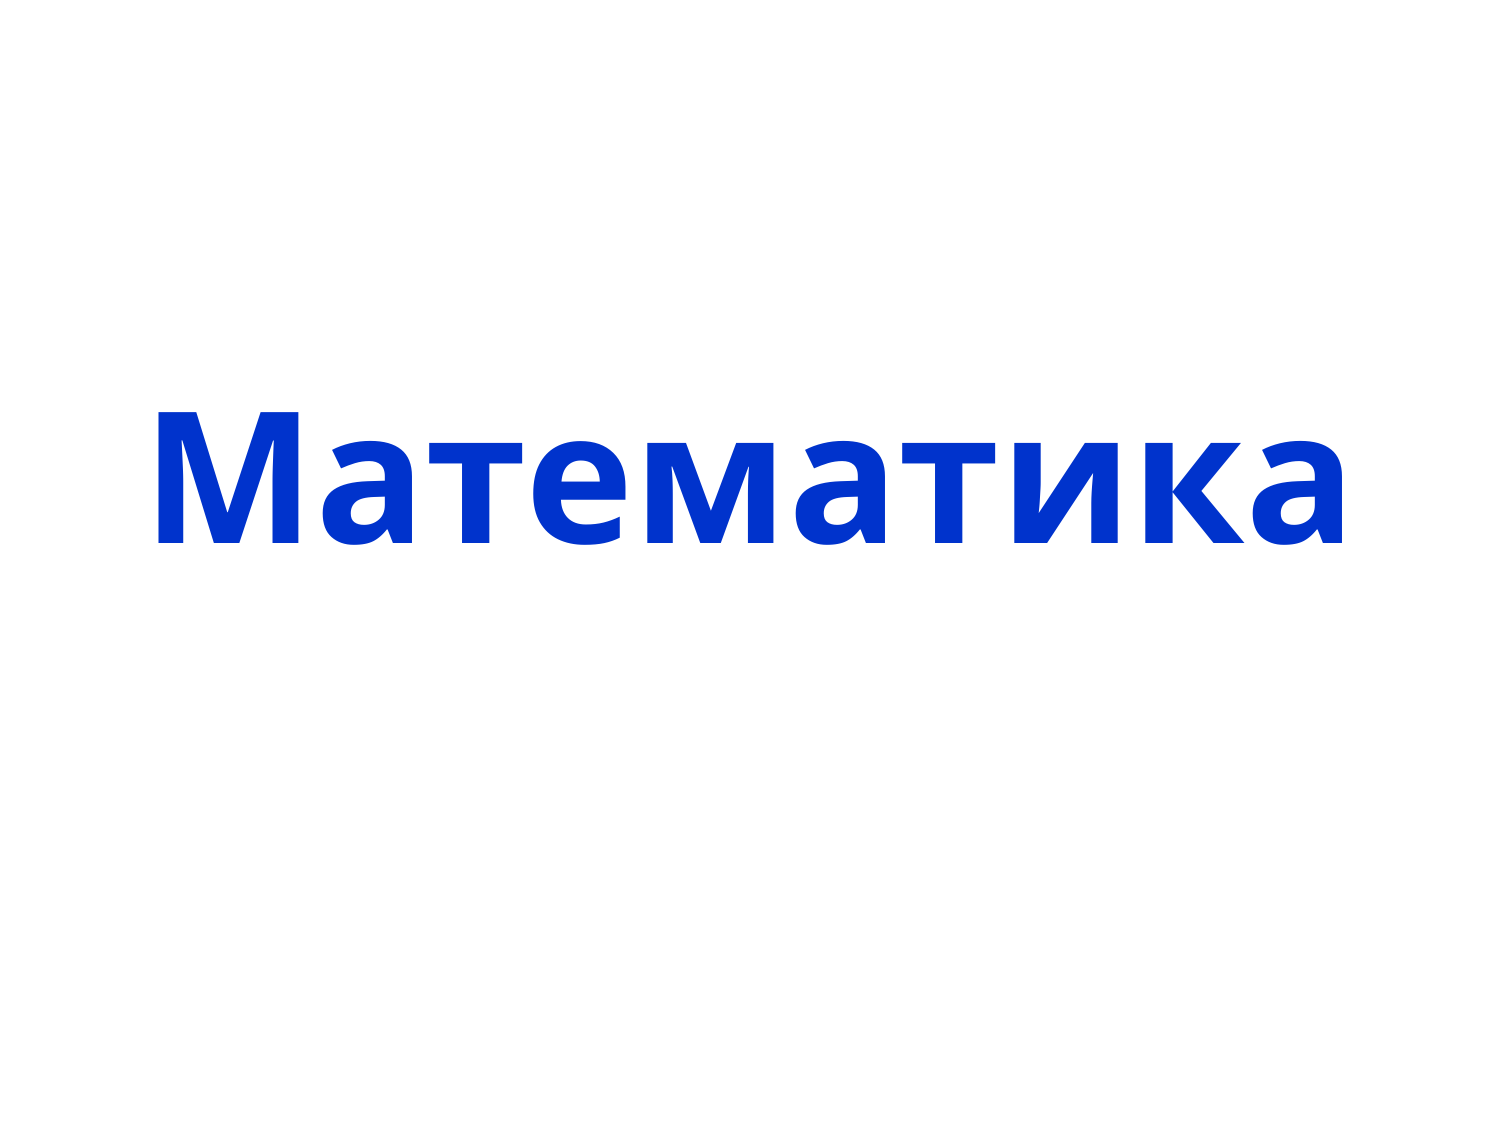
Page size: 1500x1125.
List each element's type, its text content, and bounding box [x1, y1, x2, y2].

title Математика [112, 349, 1388, 591]
